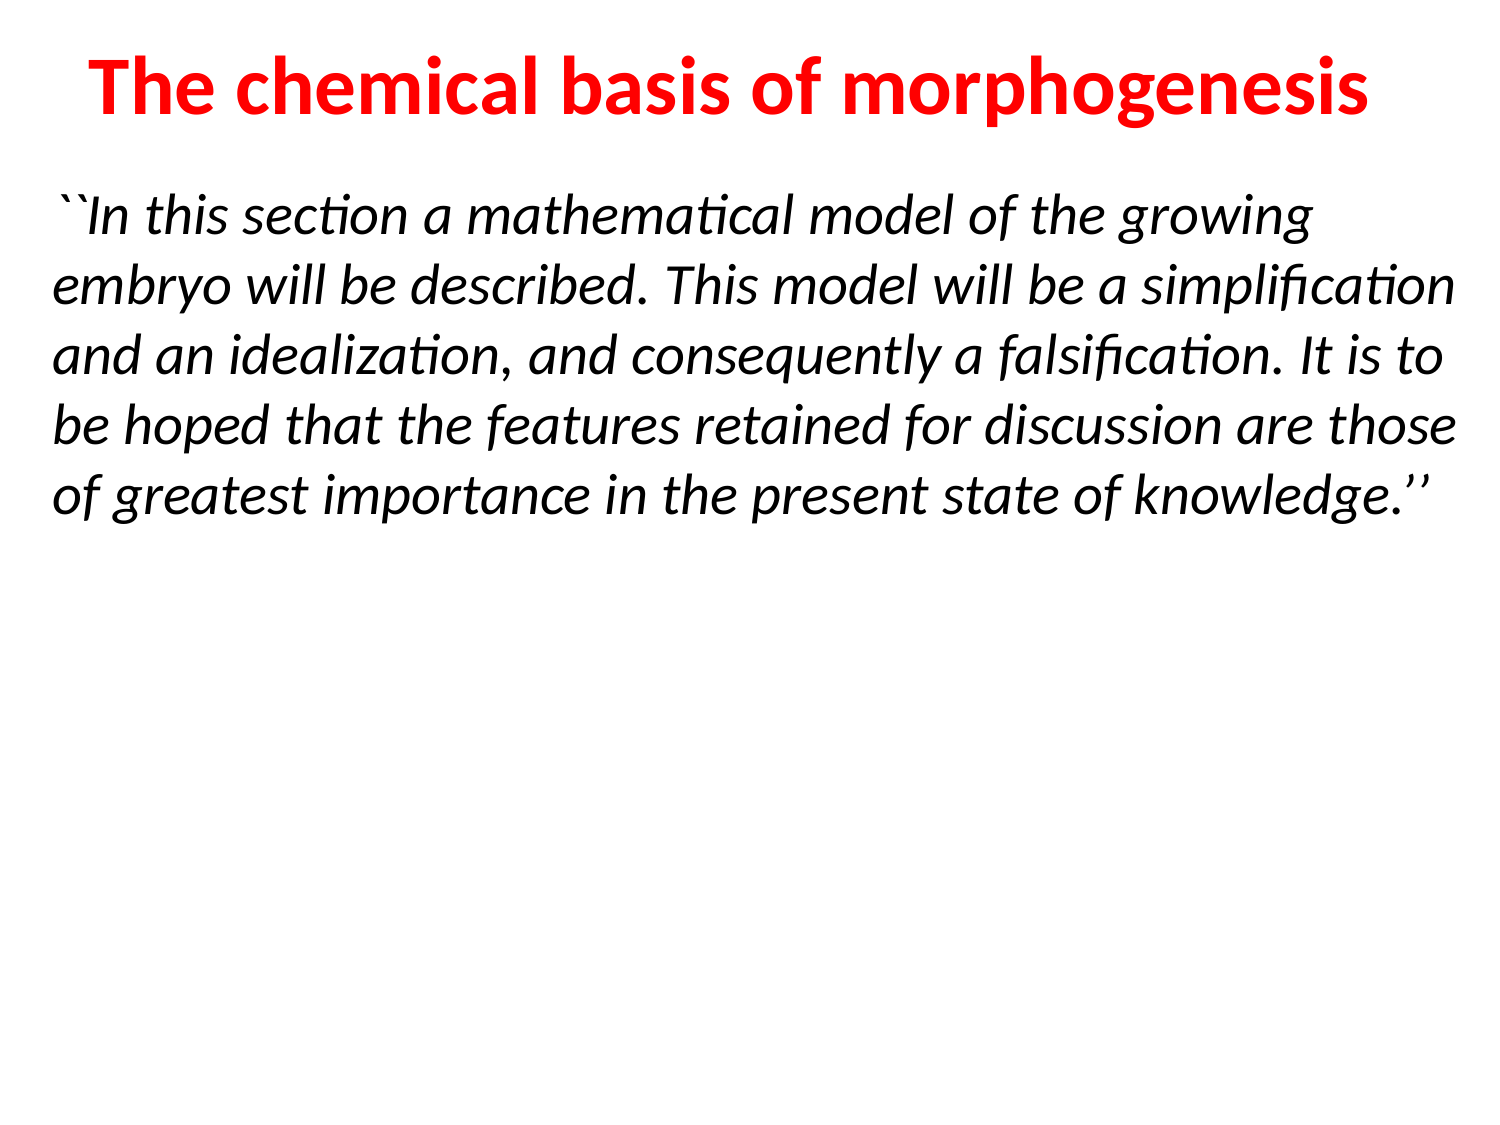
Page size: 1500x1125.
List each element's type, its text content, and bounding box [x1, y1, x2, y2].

text_box ``In this section a mathematical model of the growing embryo will be described. This model will be a simplification and an idealization, and consequently a falsification. It is to be hoped that the features retained for discussion are those of greatest importance in the present state of knowledge.’’ [37, 168, 1478, 534]
title The chemical basis of morphogenesis [22, 0, 1438, 175]
